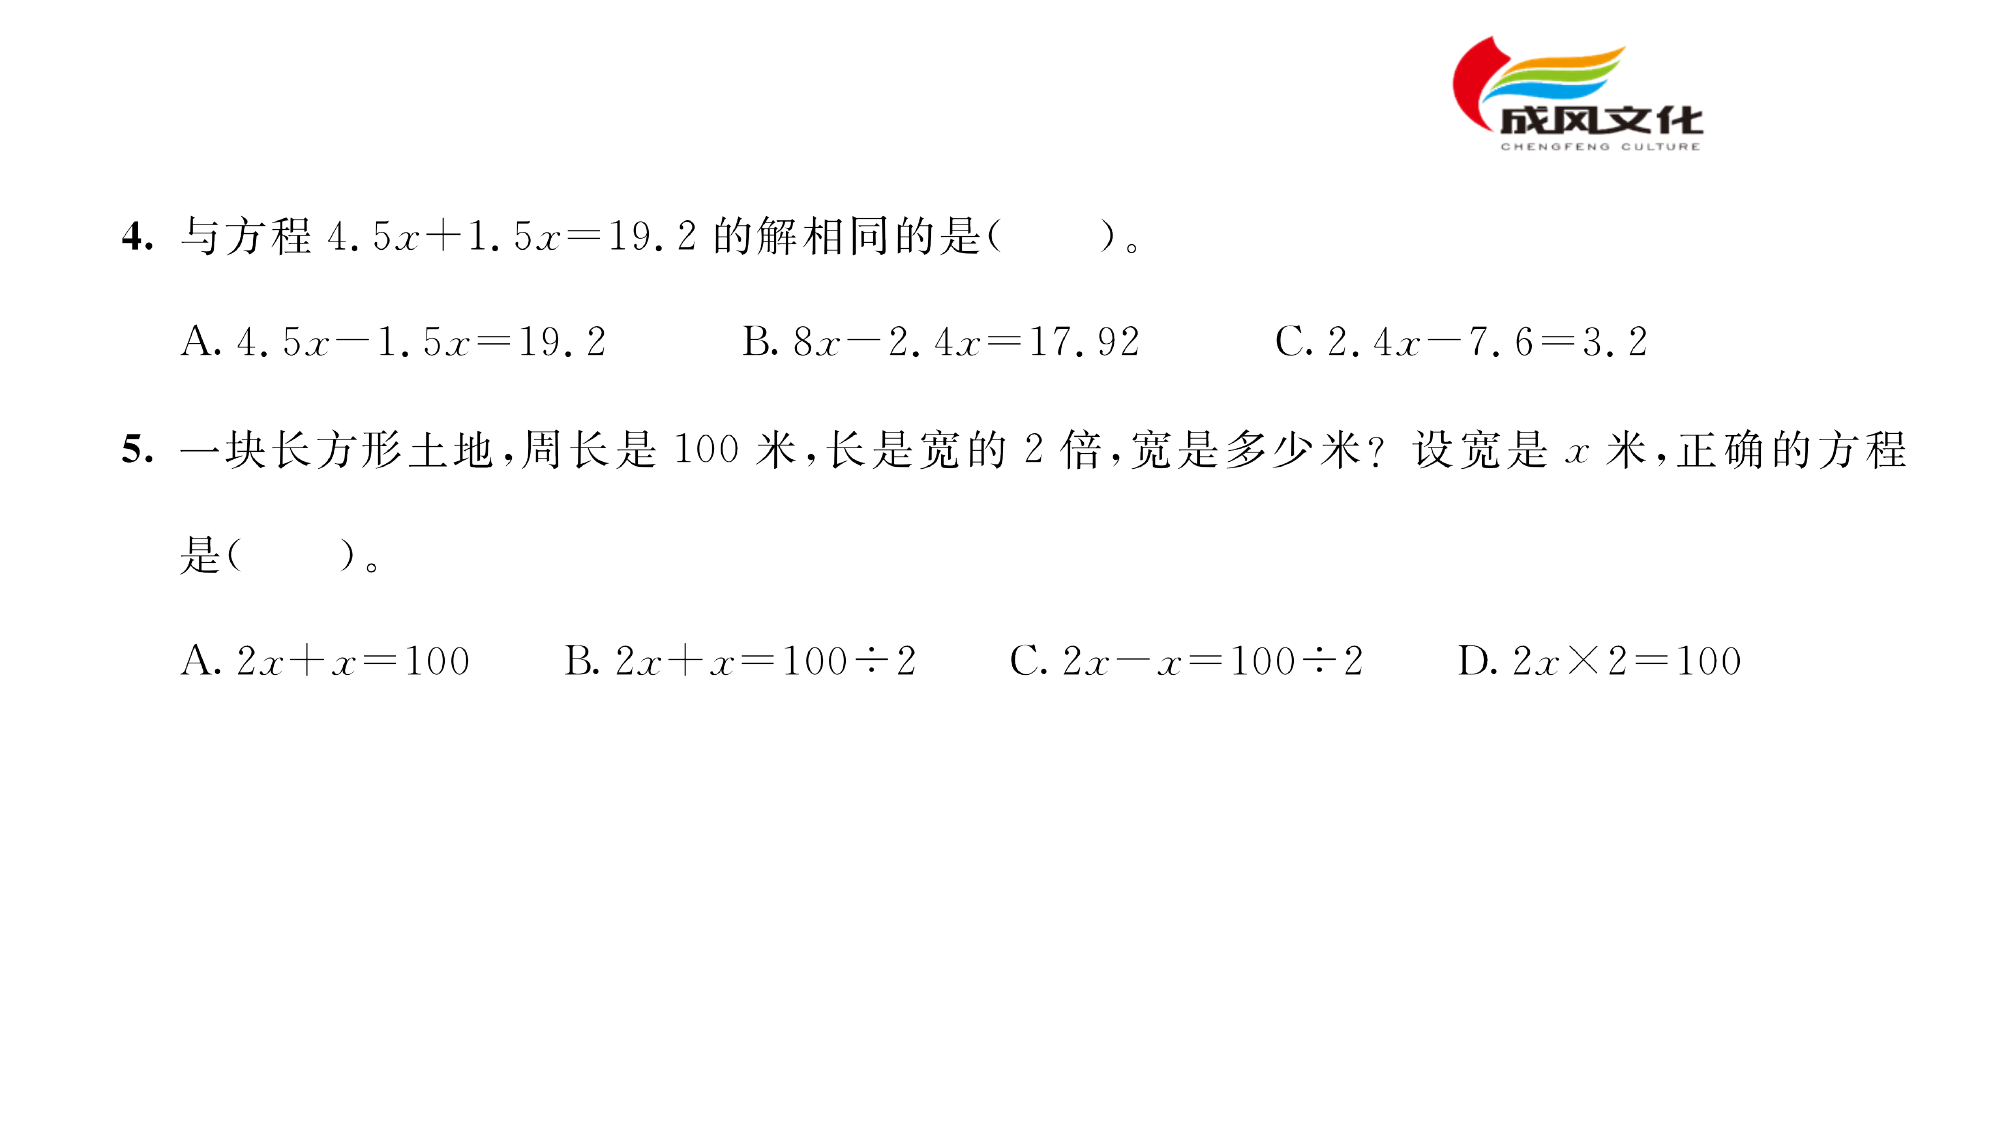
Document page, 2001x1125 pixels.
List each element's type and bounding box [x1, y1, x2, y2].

picture [118, 30, 2000, 710]
